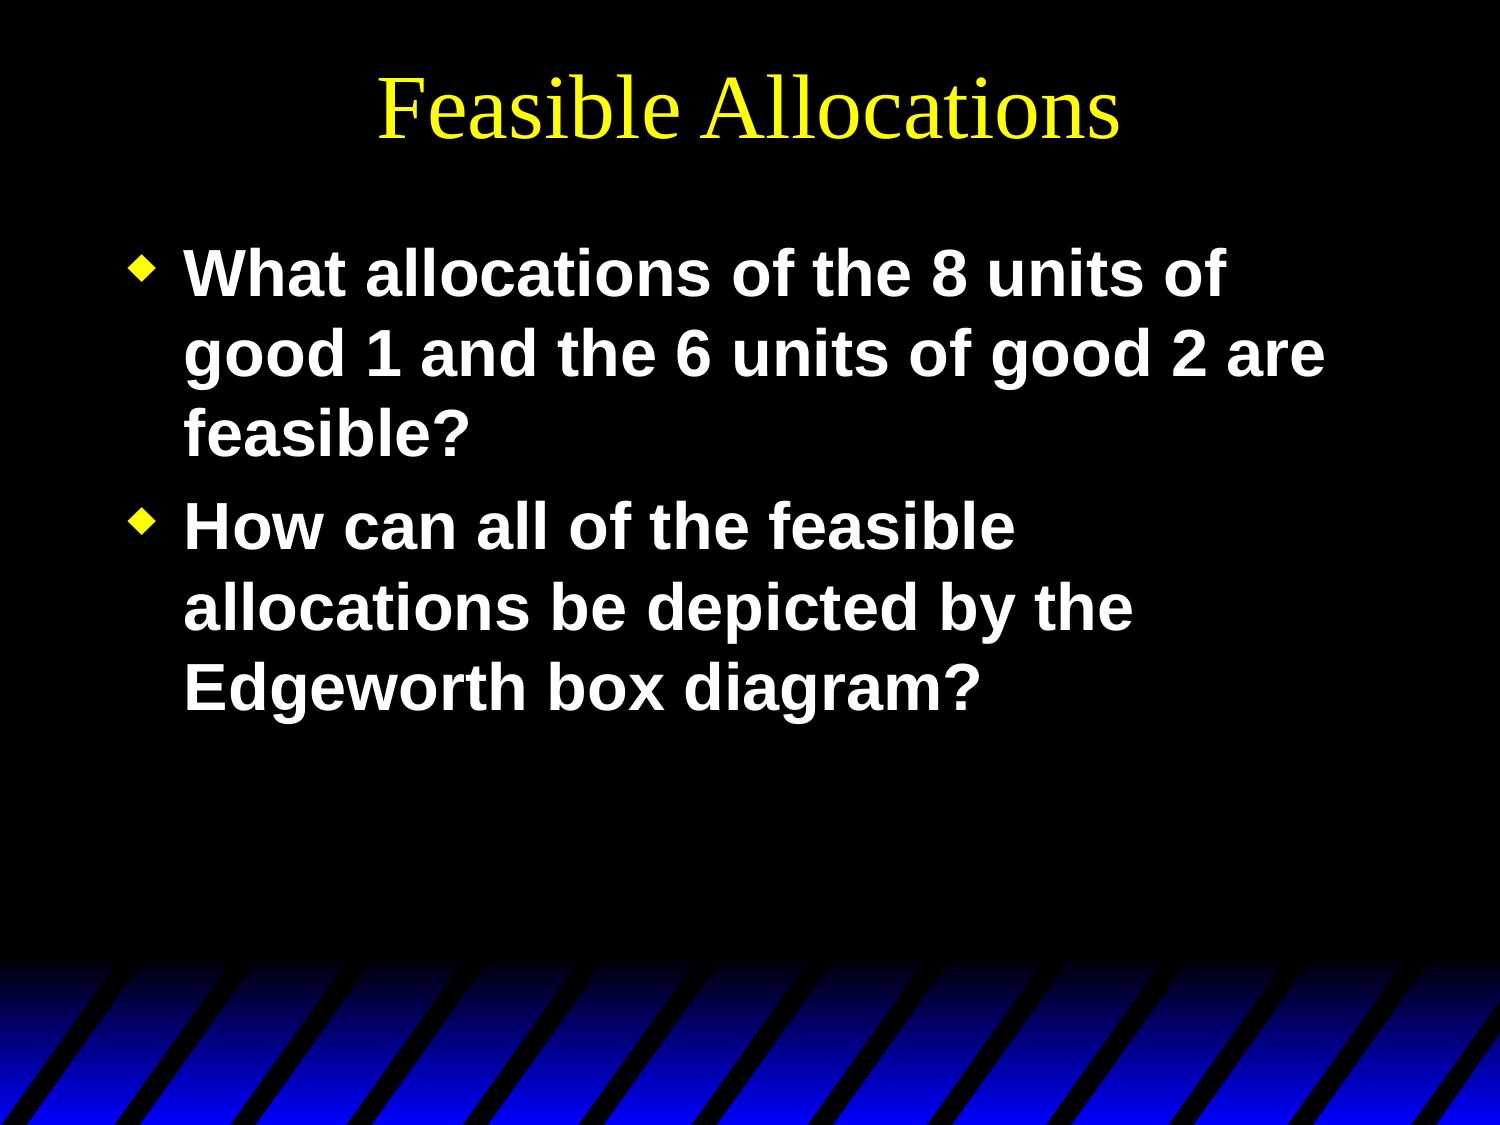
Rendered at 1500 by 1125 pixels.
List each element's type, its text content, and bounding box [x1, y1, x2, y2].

list What allocations of the 8 units of good 1 and the 6 units of good 2 are feasible? How can all of the feasible allocations be depicted by the Edgeworth box diagram? [112, 222, 1388, 989]
title Feasible Allocations [112, 2, 1388, 203]
